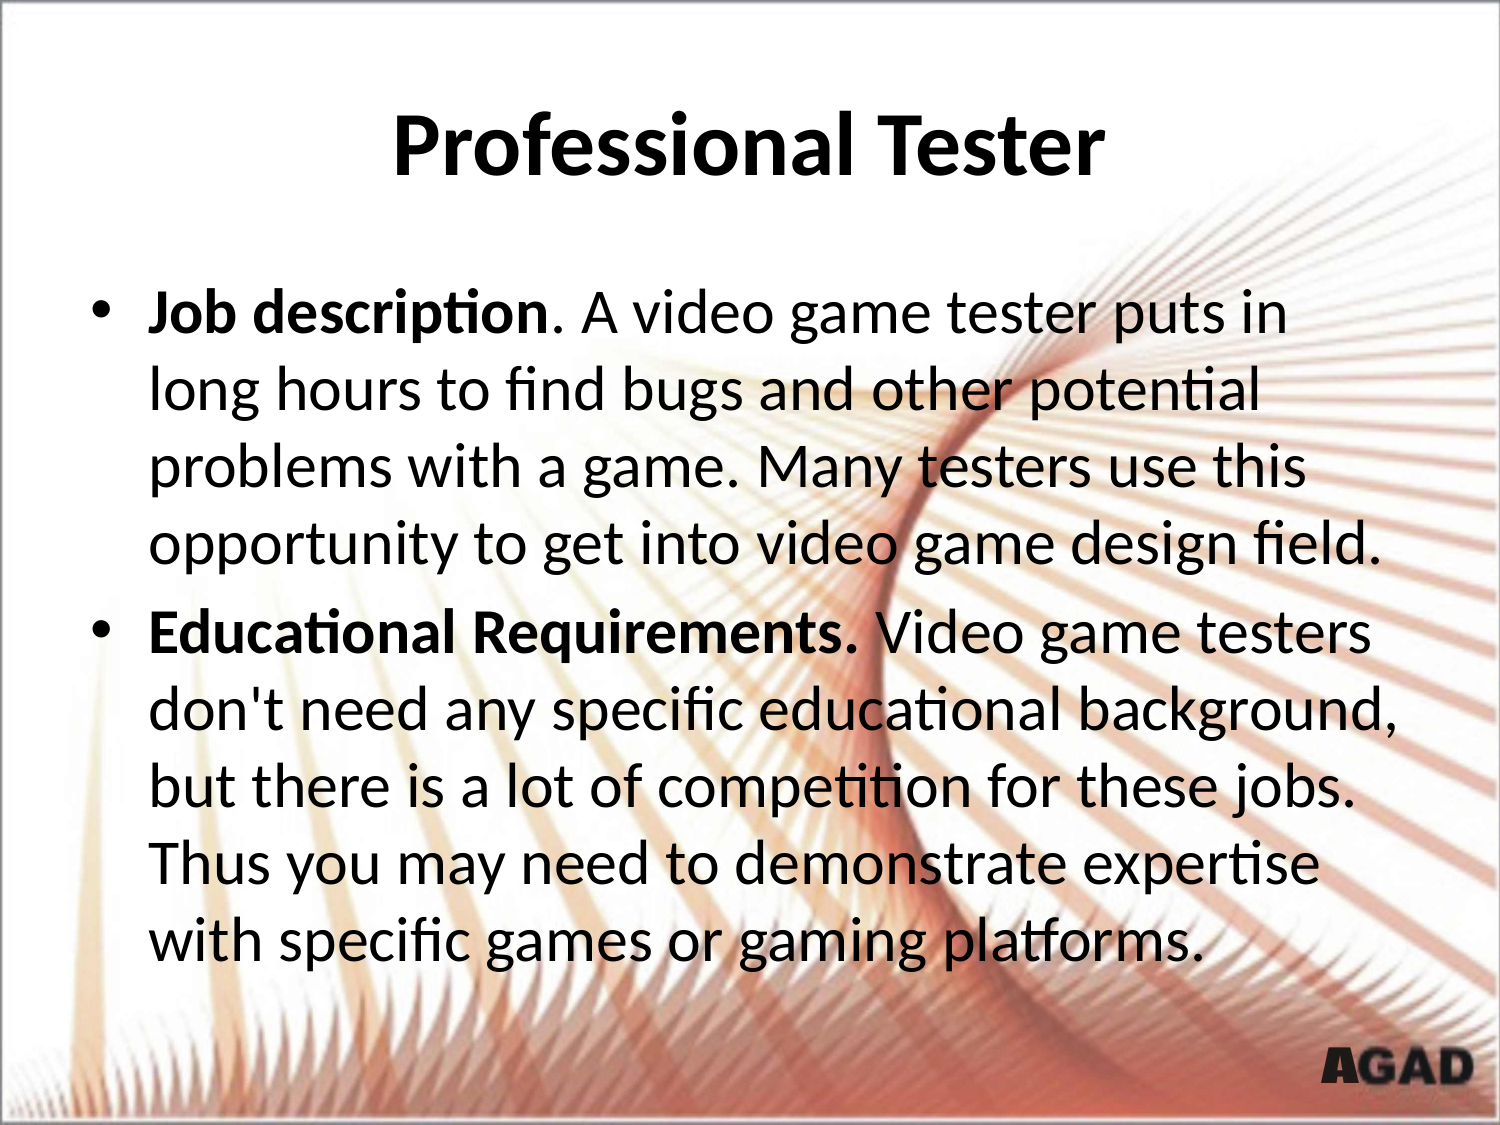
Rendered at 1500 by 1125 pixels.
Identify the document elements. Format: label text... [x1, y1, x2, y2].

title Professional Tester [75, 45, 1425, 233]
list Job description. A video game tester puts in long hours to find bugs and other potential problems with a game. Many testers use this opportunity to get into video game design field. Educational Requirements. Video game testers don't need any specific educational background, but there is a lot of competition for these jobs. Thus you may need to demonstrate expertise with specific games or gaming platforms. [75, 262, 1425, 1005]
picture [0, 0, 1500, 1125]
